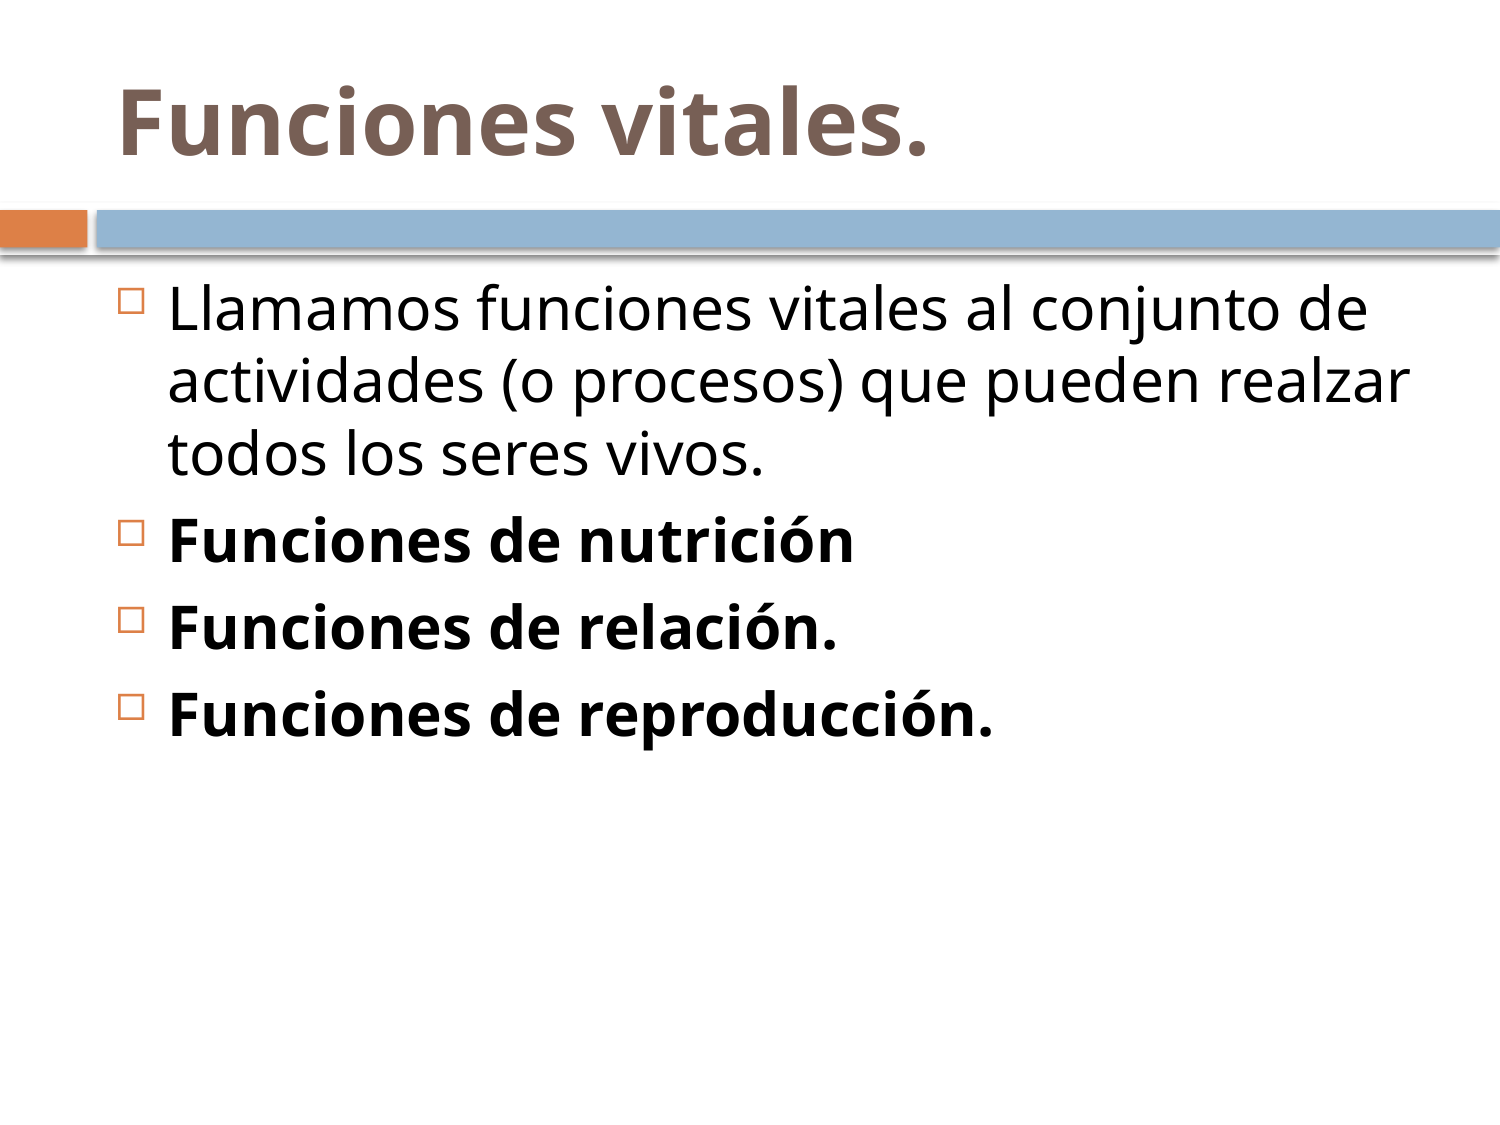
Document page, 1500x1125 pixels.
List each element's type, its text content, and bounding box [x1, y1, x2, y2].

list Llamamos funciones vitales al conjunto de actividades (o procesos) que pueden realzar todos los seres vivos. Funciones de nutrición Funciones de relación. Funciones de reproducción. [100, 262, 1438, 1000]
title Funciones vitales. [100, 37, 1438, 200]
